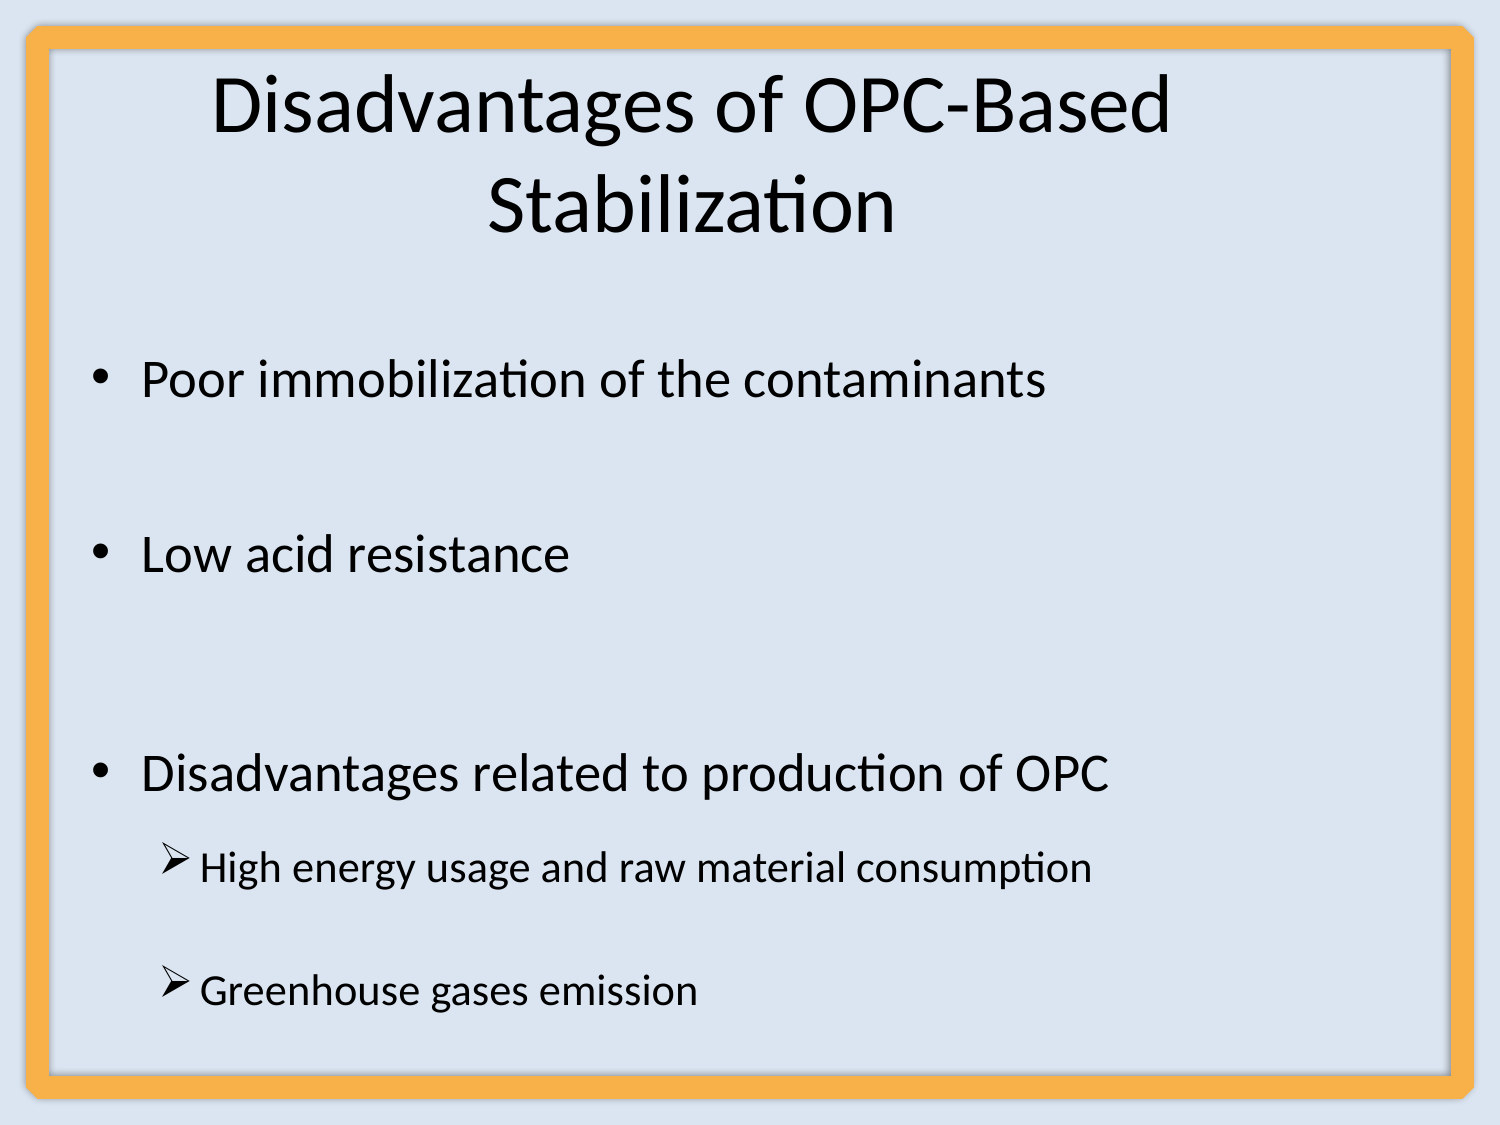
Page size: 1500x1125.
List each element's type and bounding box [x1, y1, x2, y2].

text_box [35, 35, 1465, 1090]
